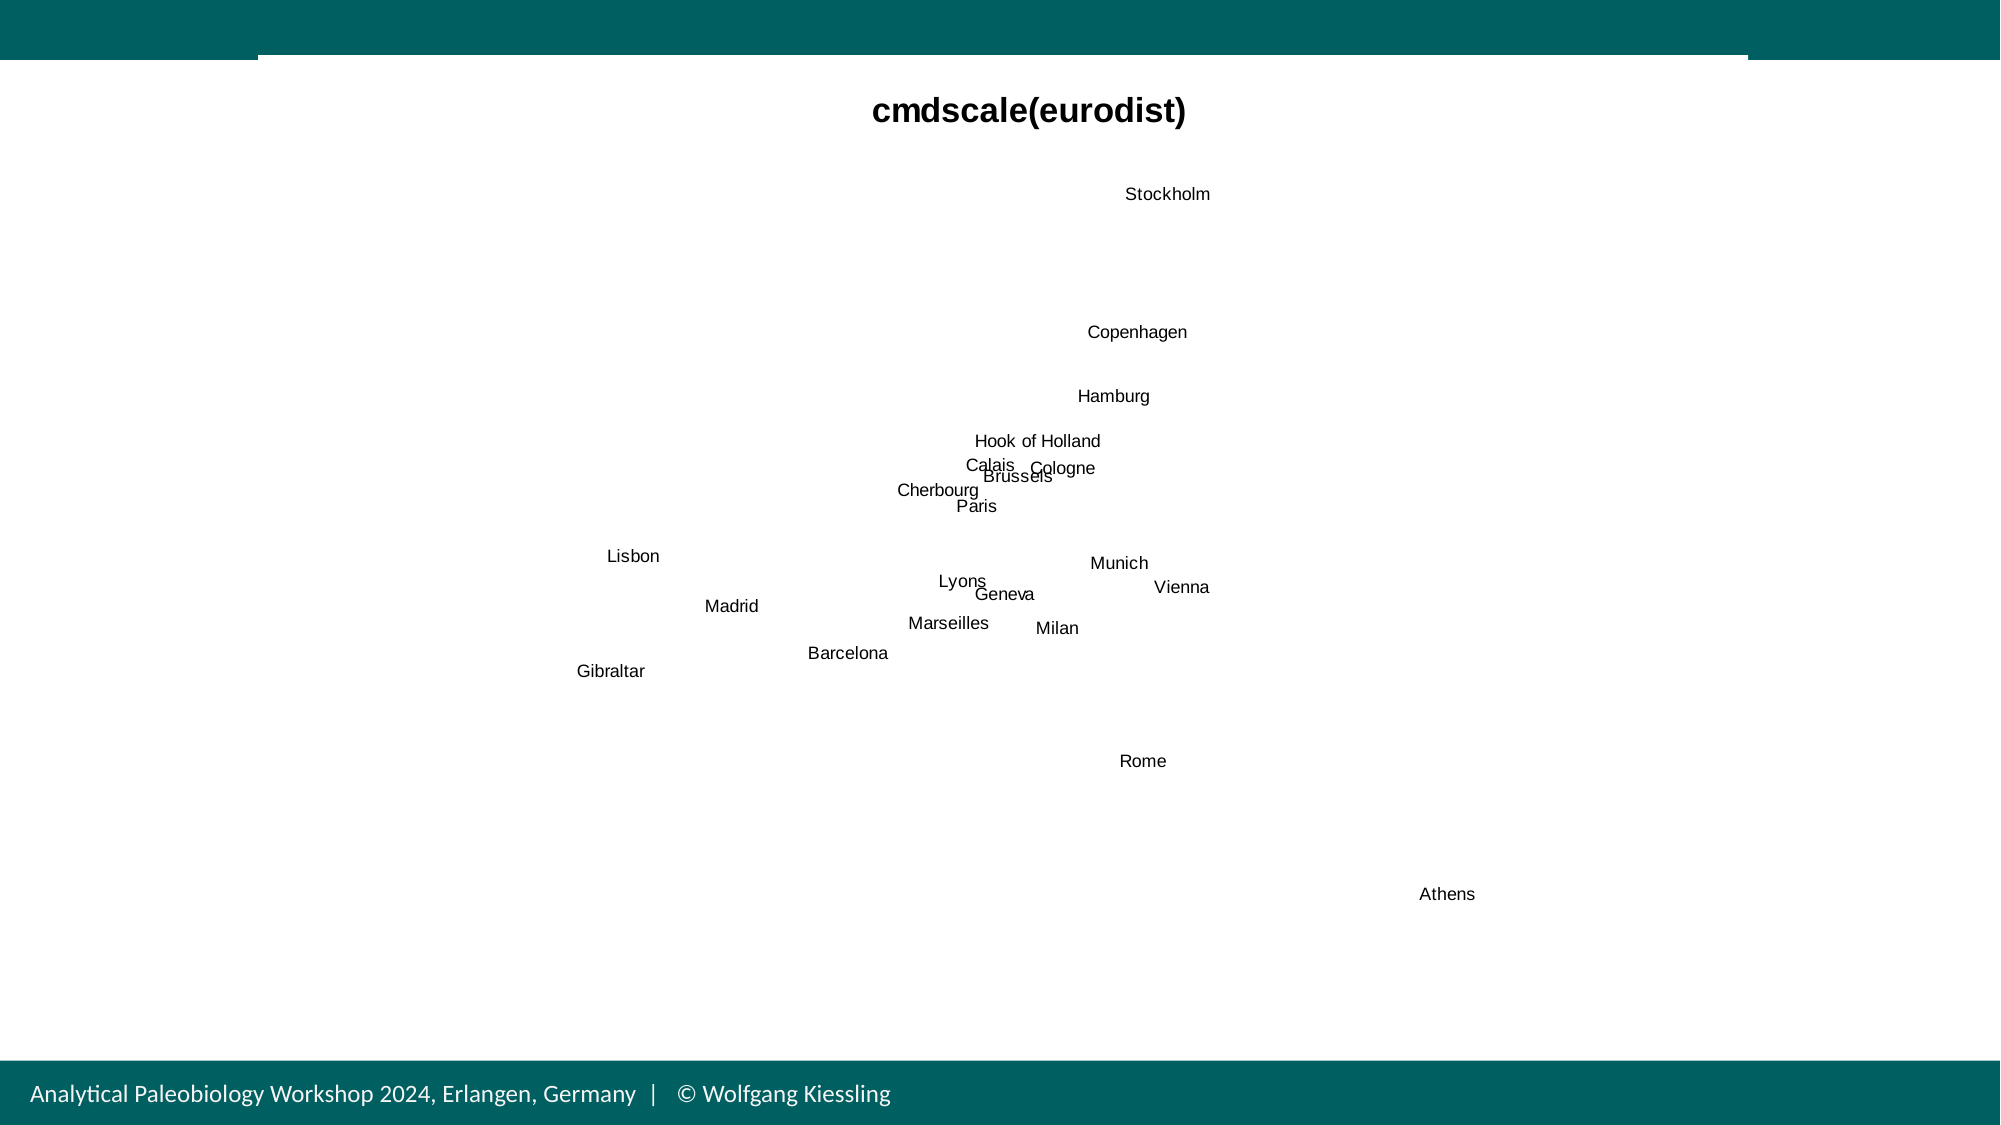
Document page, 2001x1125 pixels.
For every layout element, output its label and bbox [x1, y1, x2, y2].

picture [257, 54, 1749, 1054]
